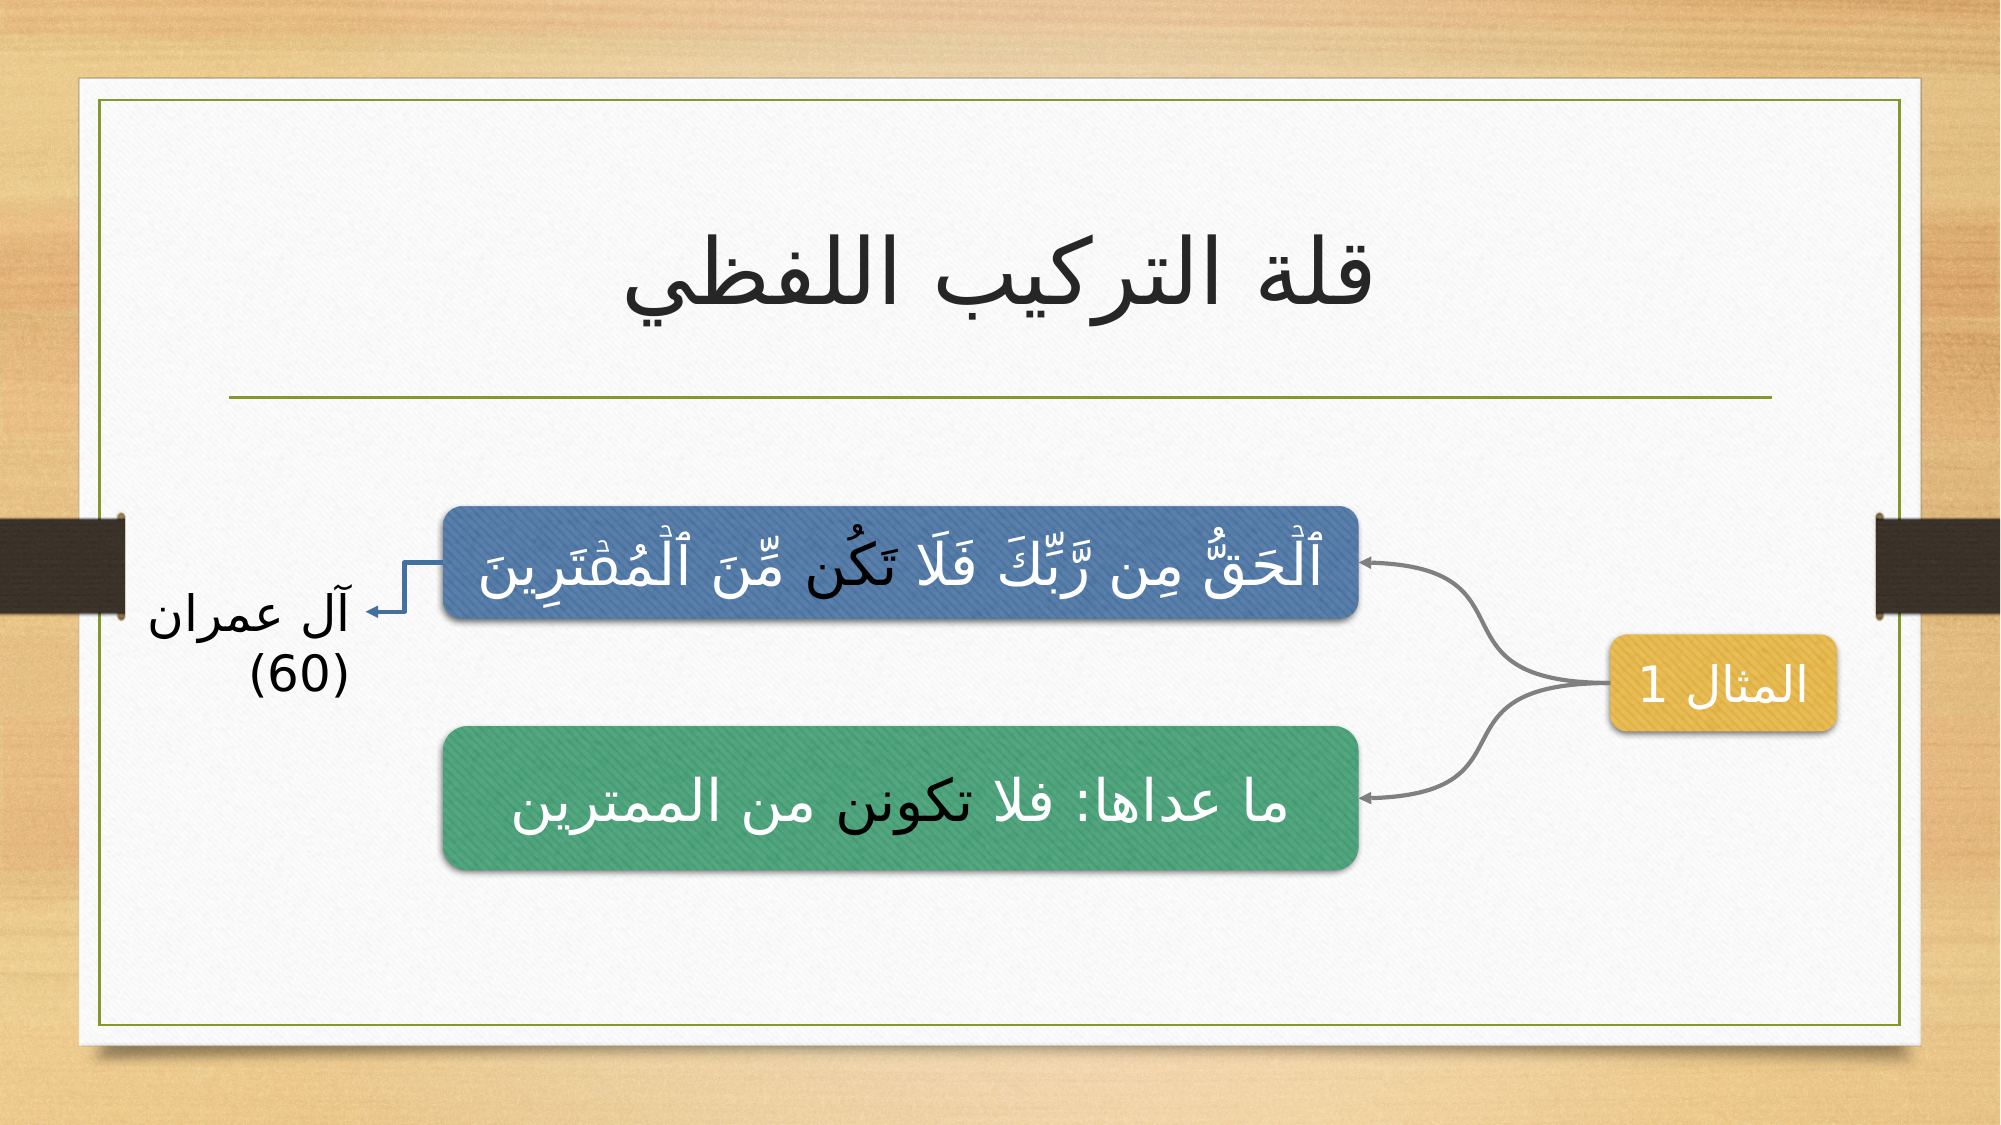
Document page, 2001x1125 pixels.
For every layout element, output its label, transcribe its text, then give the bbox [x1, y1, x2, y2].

picture [0, 0, 2001, 1125]
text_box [442, 682, 1611, 871]
title قلة التركيب اللفظي [212, 161, 1788, 375]
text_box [109, 505, 1838, 732]
